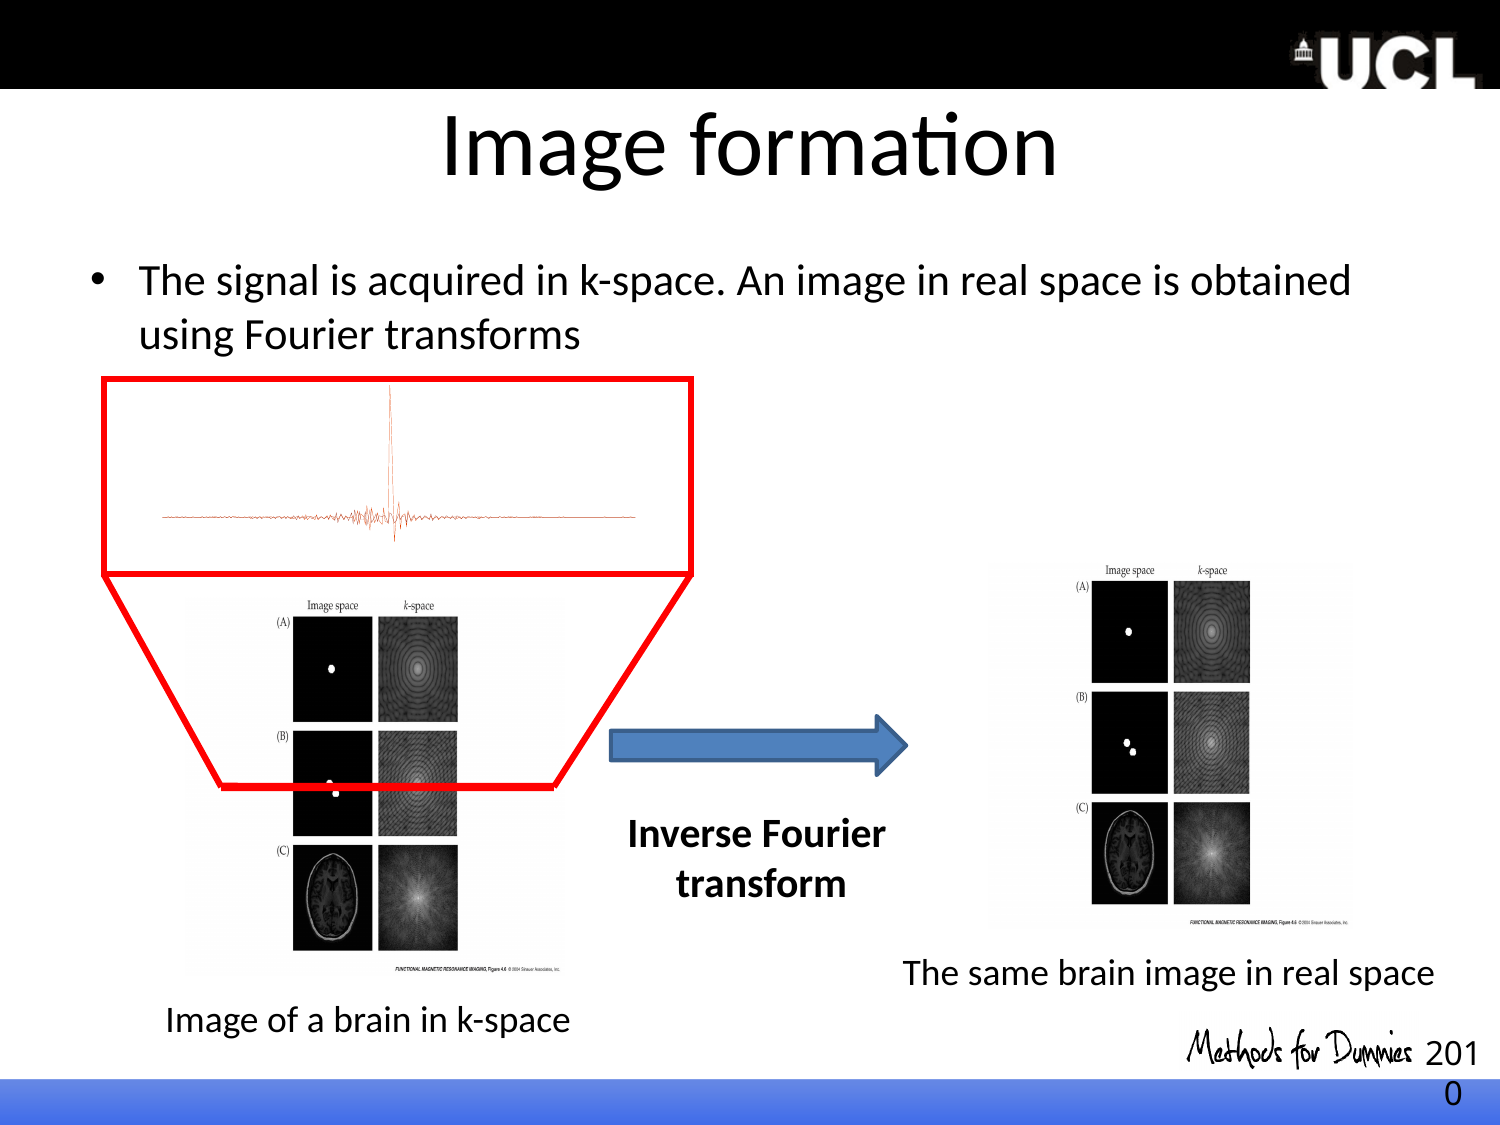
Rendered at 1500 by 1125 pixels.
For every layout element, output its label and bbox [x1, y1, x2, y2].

text_box [988, 562, 1353, 929]
text_box [0, 0, 1500, 1125]
text_box [103, 361, 692, 788]
text_box [185, 794, 565, 977]
